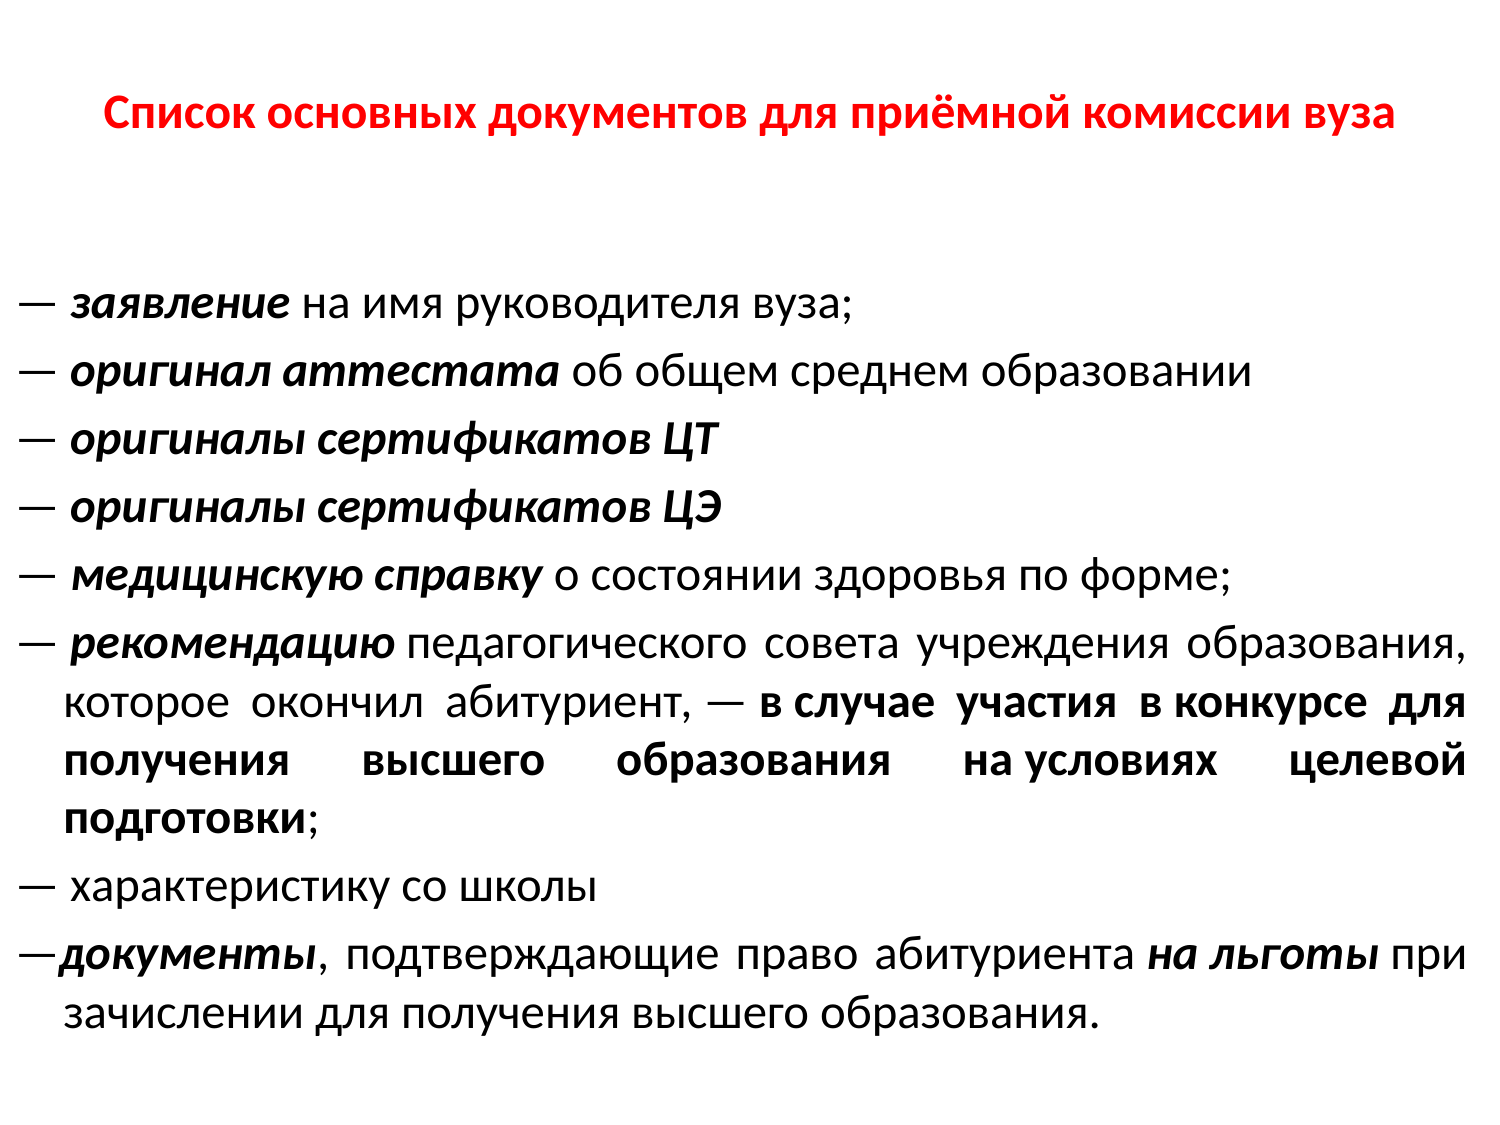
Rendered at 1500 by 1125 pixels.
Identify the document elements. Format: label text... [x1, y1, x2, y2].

list — заявление на имя руководителя вуза; — оригинал аттестата об общем среднем образовании — оригиналы сертификатов ЦТ — оригиналы сертификатов ЦЭ — медицинскую справку о состоянии здоровья по форме; — рекомендацию педагогического совета учреждения образования, которое окончил абитуриент, — в случае участия в конкурсе для получения высшего образования на условиях целевой подготовки; — характеристику со школы —документы, подтверждающие право абитуриента на льготы при зачислении для получения высшего образования. [0, 262, 1483, 1094]
title Список основных документов для приёмной комиссии вуза [75, 45, 1425, 233]
